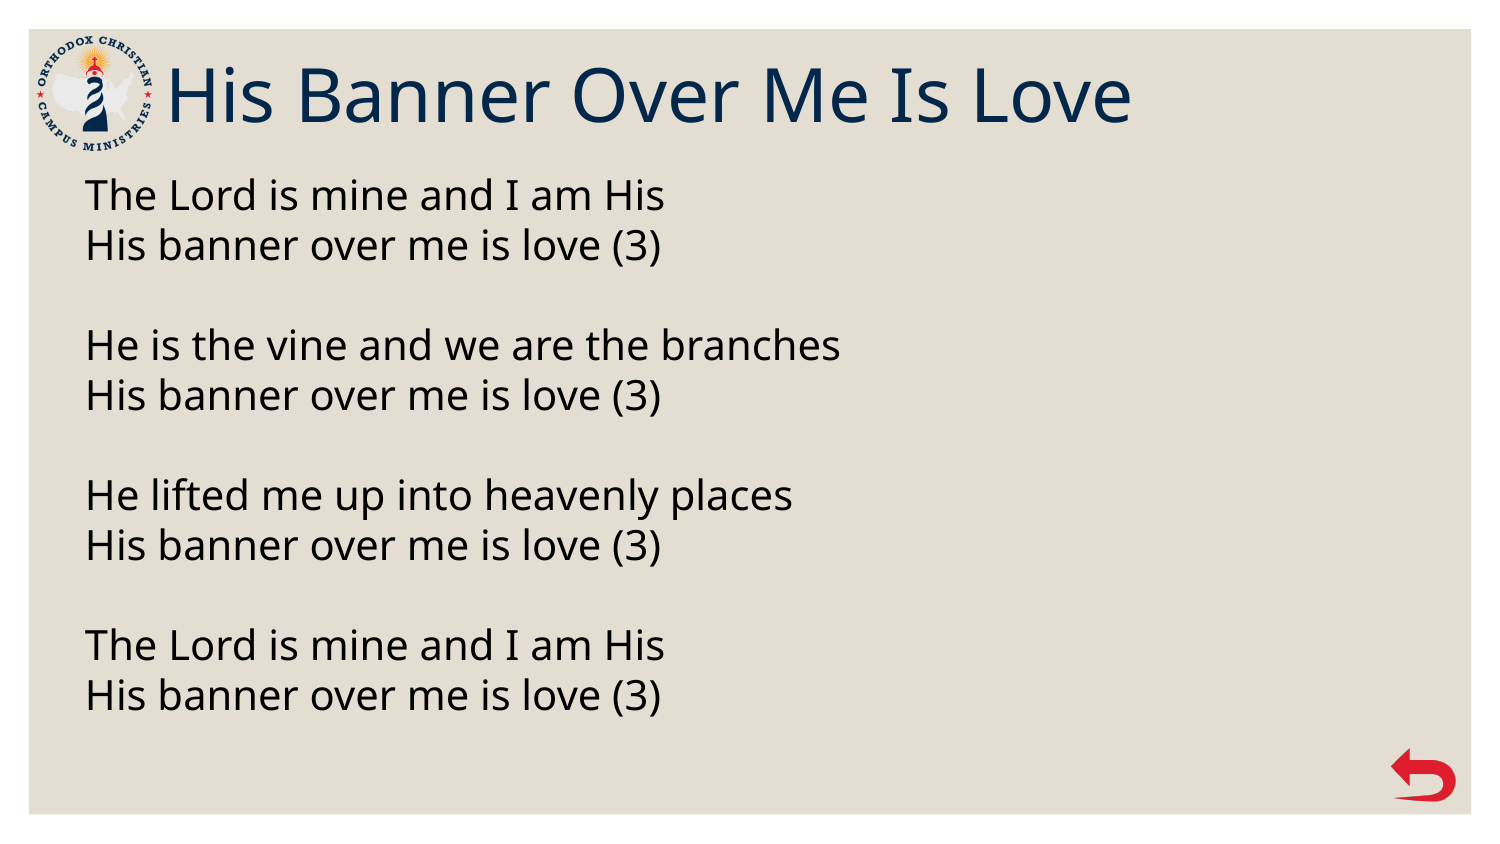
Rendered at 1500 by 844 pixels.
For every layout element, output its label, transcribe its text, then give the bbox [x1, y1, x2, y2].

picture [36, 36, 152, 151]
list The Lord is mine and I am His His banner over me is love (3) He is the vine and we are the branches His banner over me is love (3) He lifted me up into heavenly places His banner over me is love (3) The Lord is mine and I am His His banner over me is love (3) [51, 153, 1449, 809]
picture [1386, 737, 1461, 813]
title His Banner Over Me Is Love [150, 60, 1164, 153]
